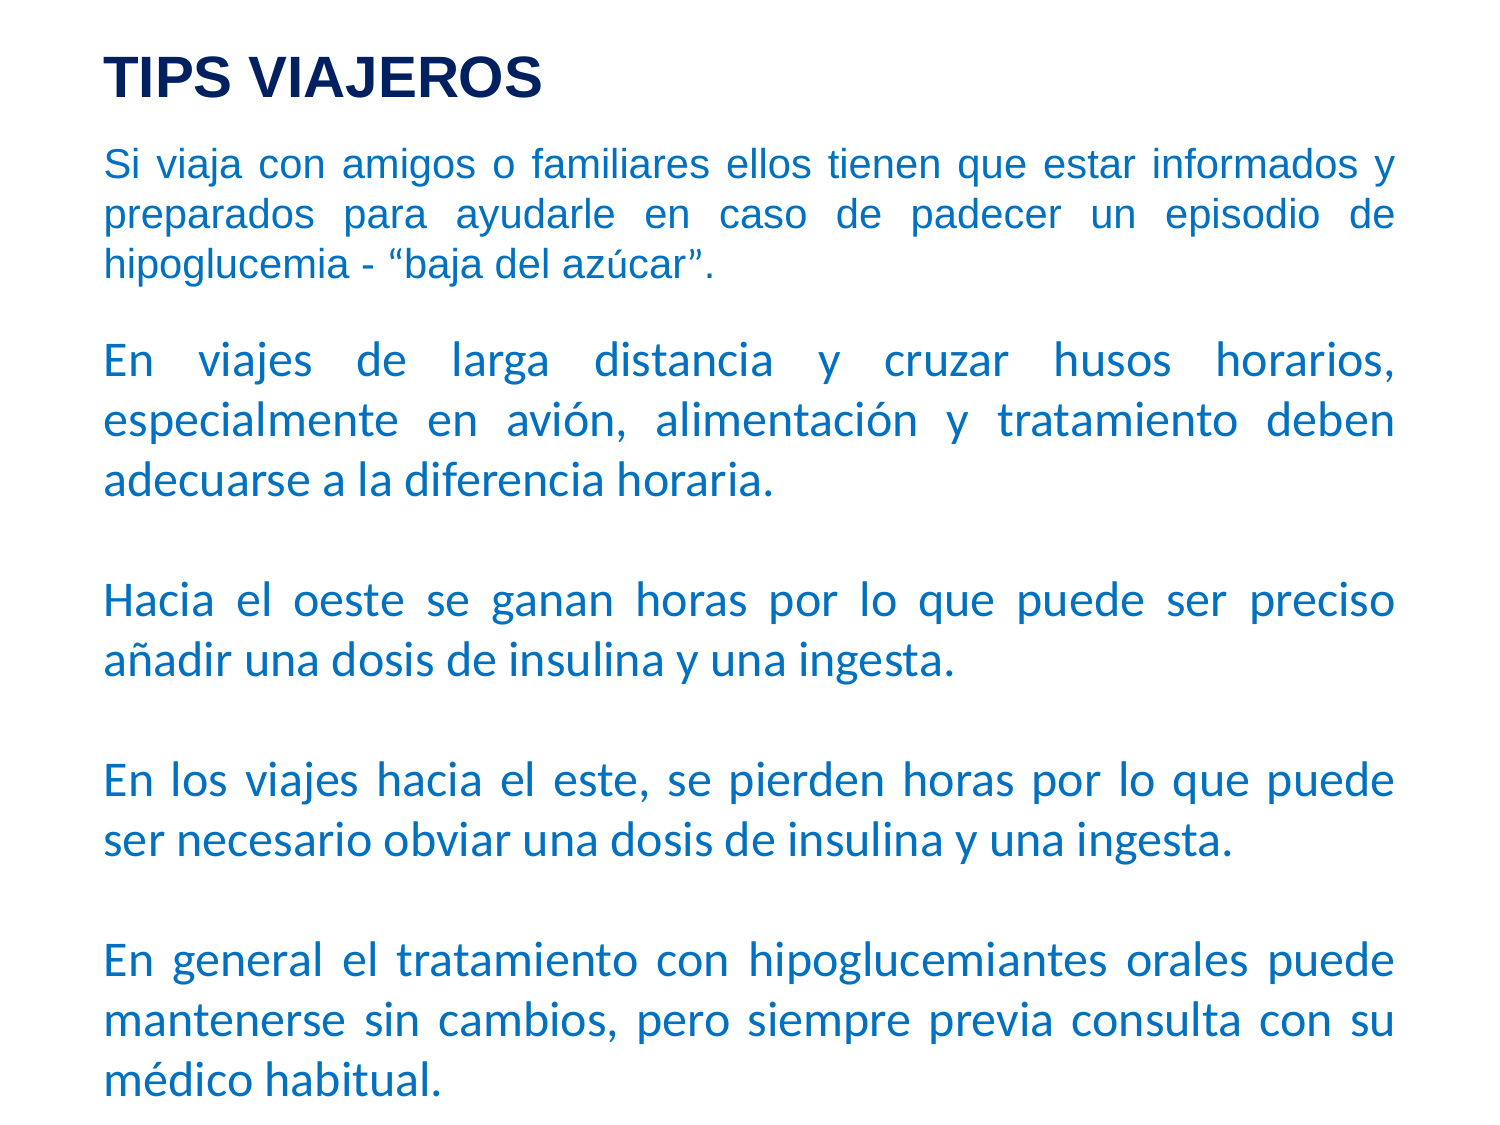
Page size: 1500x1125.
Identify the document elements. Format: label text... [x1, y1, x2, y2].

text_box TIPS VIAJEROS Si viaja con amigos o familiares ellos tienen que estar informados y preparados para ayudarle en caso de padecer un episodio de hipoglucemia - “baja del azúcar”. En viajes de larga distancia y cruzar husos horarios, especialmente en avión, alimentación y tratamiento deben adecuarse a la diferencia horaria. Hacia el oeste se ganan horas por lo que puede ser preciso añadir una dosis de insulina y una ingesta. En los viajes hacia el este, se pierden horas por lo que puede ser necesario obviar una dosis de insulina y una ingesta. En general el tratamiento con hipoglucemiantes orales puede mantenerse sin cambios, pero siempre previa consulta con su médico habitual. [88, 31, 1412, 1125]
